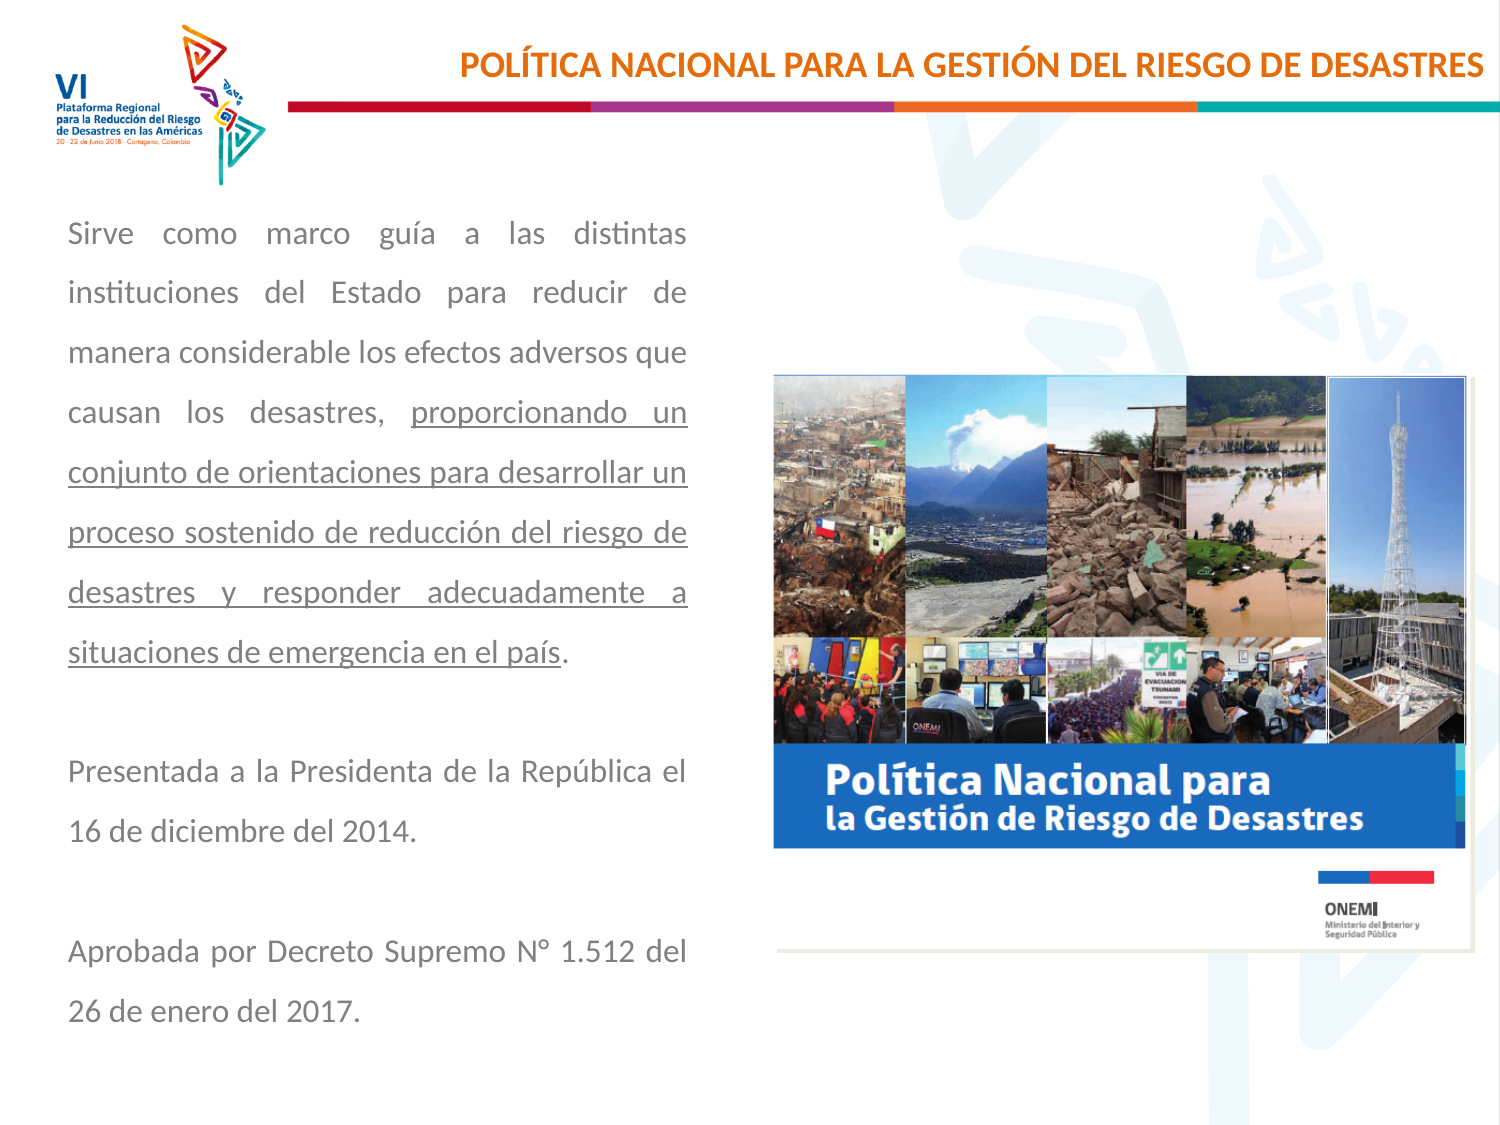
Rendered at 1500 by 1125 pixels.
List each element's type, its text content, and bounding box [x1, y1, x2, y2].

text_box Sirve como marco guía a las distintas instituciones del Estado para reducir de manera considerable los efectos adversos que causan los desastres, proporcionando un conjunto de orientaciones para desarrollar un proceso sostenido de reducción del riesgo de desastres y responder adecuadamente a situaciones de emergencia en el país. Presentada a la Presidenta de la República el 16 de diciembre del 2014. Aprobada por Decreto Supremo N° 1.512 del 26 de enero del 2017. [53, 183, 703, 1037]
text_box POLÍTICA NACIONAL PARA LA GESTIÓN DEL RIESGO DE DESASTRES [212, 33, 1500, 93]
picture [0, 0, 1500, 1125]
